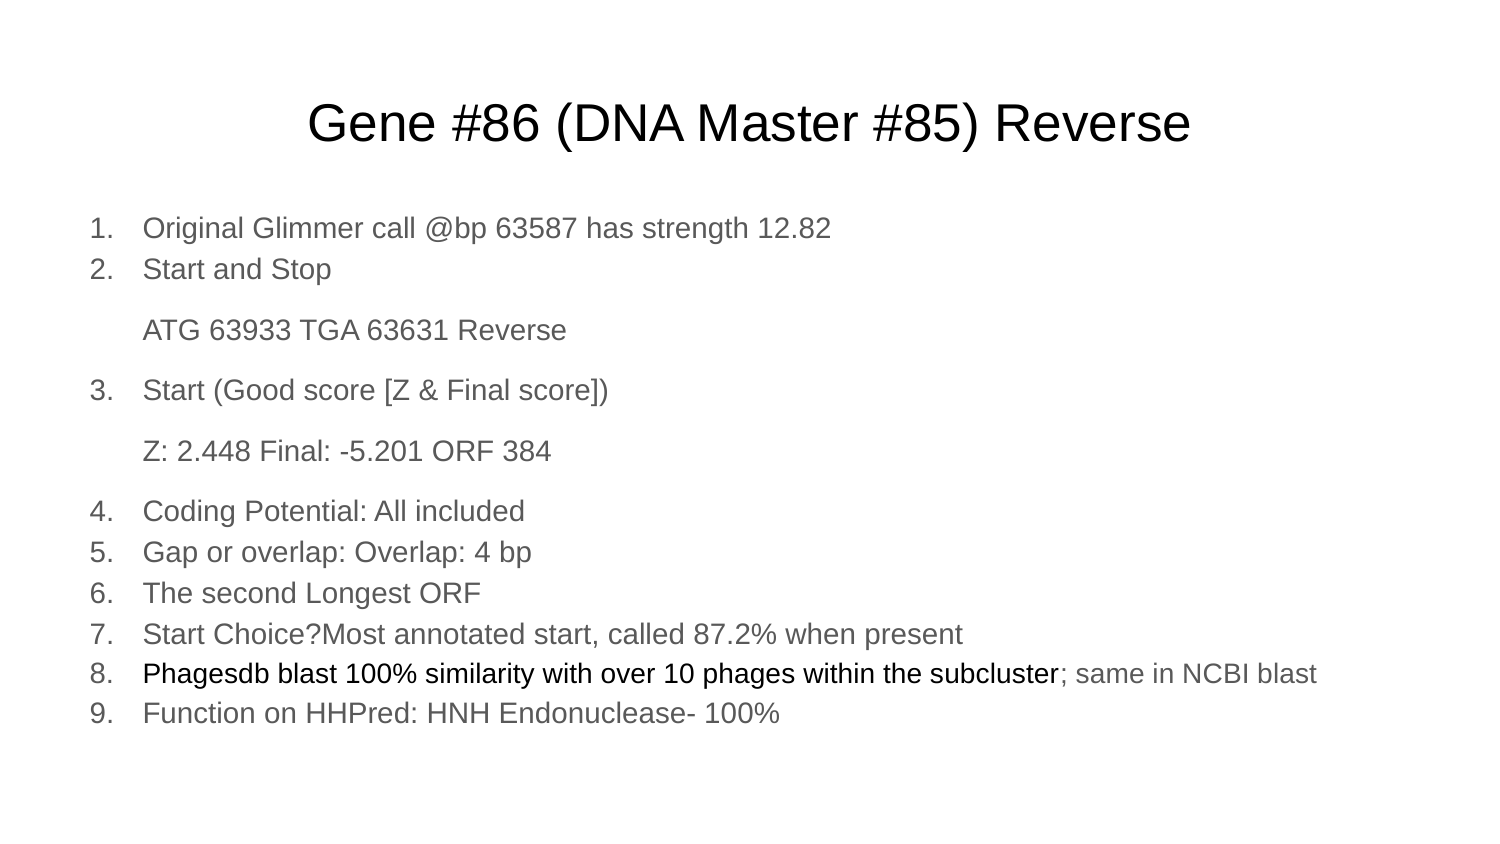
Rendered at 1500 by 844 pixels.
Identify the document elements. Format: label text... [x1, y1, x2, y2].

list Original Glimmer call @bp 63587 has strength 12.82 Start and Stop ATG 63933 TGA 63631 Reverse Start (Good score [Z & Final score]) Z: 2.448 Final: -5.201 ORF 384 Coding Potential: All included Gap or overlap: Overlap: 4 bp The second Longest ORF Start Choice?Most annotated start, called 87.2% when present Phagesdb blast 100% similarity with over 10 phages within the subcluster; same in NCBI blast Function on HHPred: HNH Endonuclease- 100% [51, 189, 1449, 750]
title Gene #86 (DNA Master #85) Reverse [51, 72, 1449, 167]
